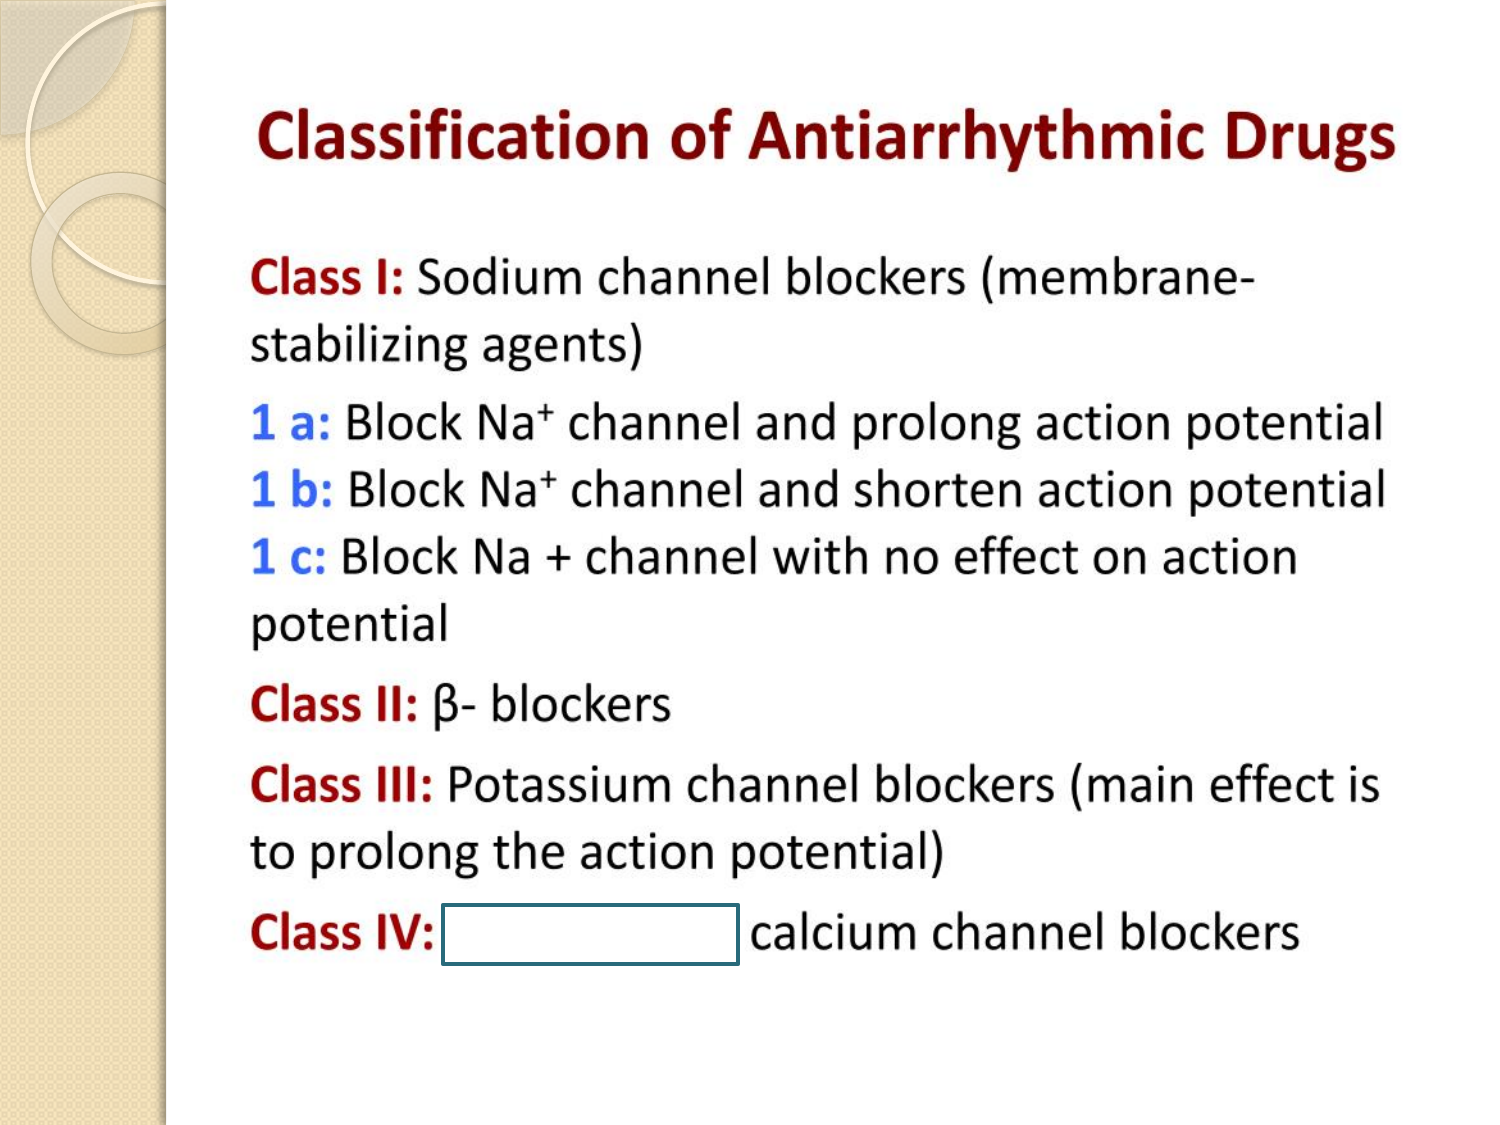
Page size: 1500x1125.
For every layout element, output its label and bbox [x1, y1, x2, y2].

list [170, 18, 1483, 1026]
